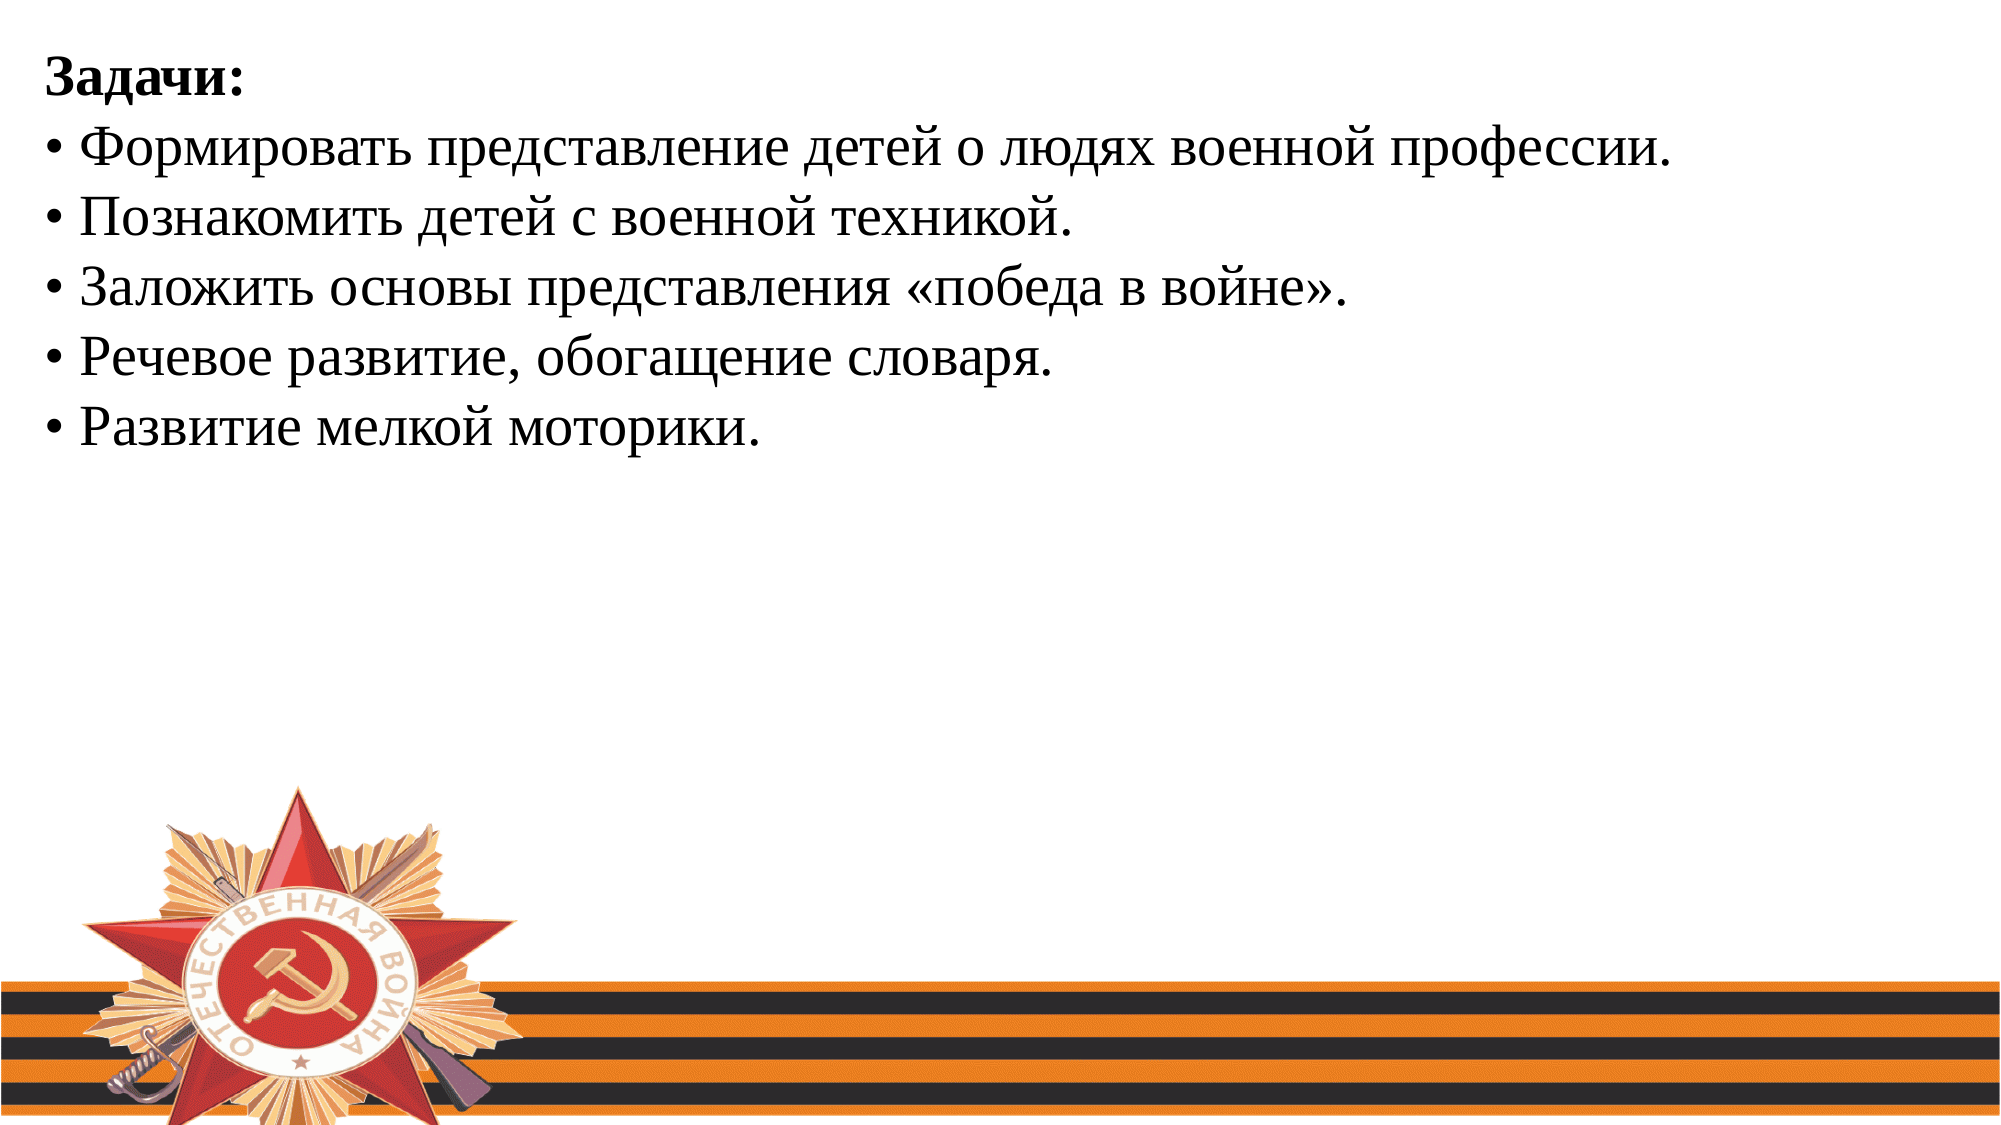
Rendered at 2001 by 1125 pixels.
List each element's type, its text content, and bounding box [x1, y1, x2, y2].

picture [0, 785, 2000, 1125]
text_box Задачи: • Формировать представление детей о людях военной профессии. • Познакомить детей с военной техникой. • Заложить основы представления «победа в войне». • Речевое развитие, обогащение словаря. • Развитие мелкой моторики. [29, 29, 1971, 465]
